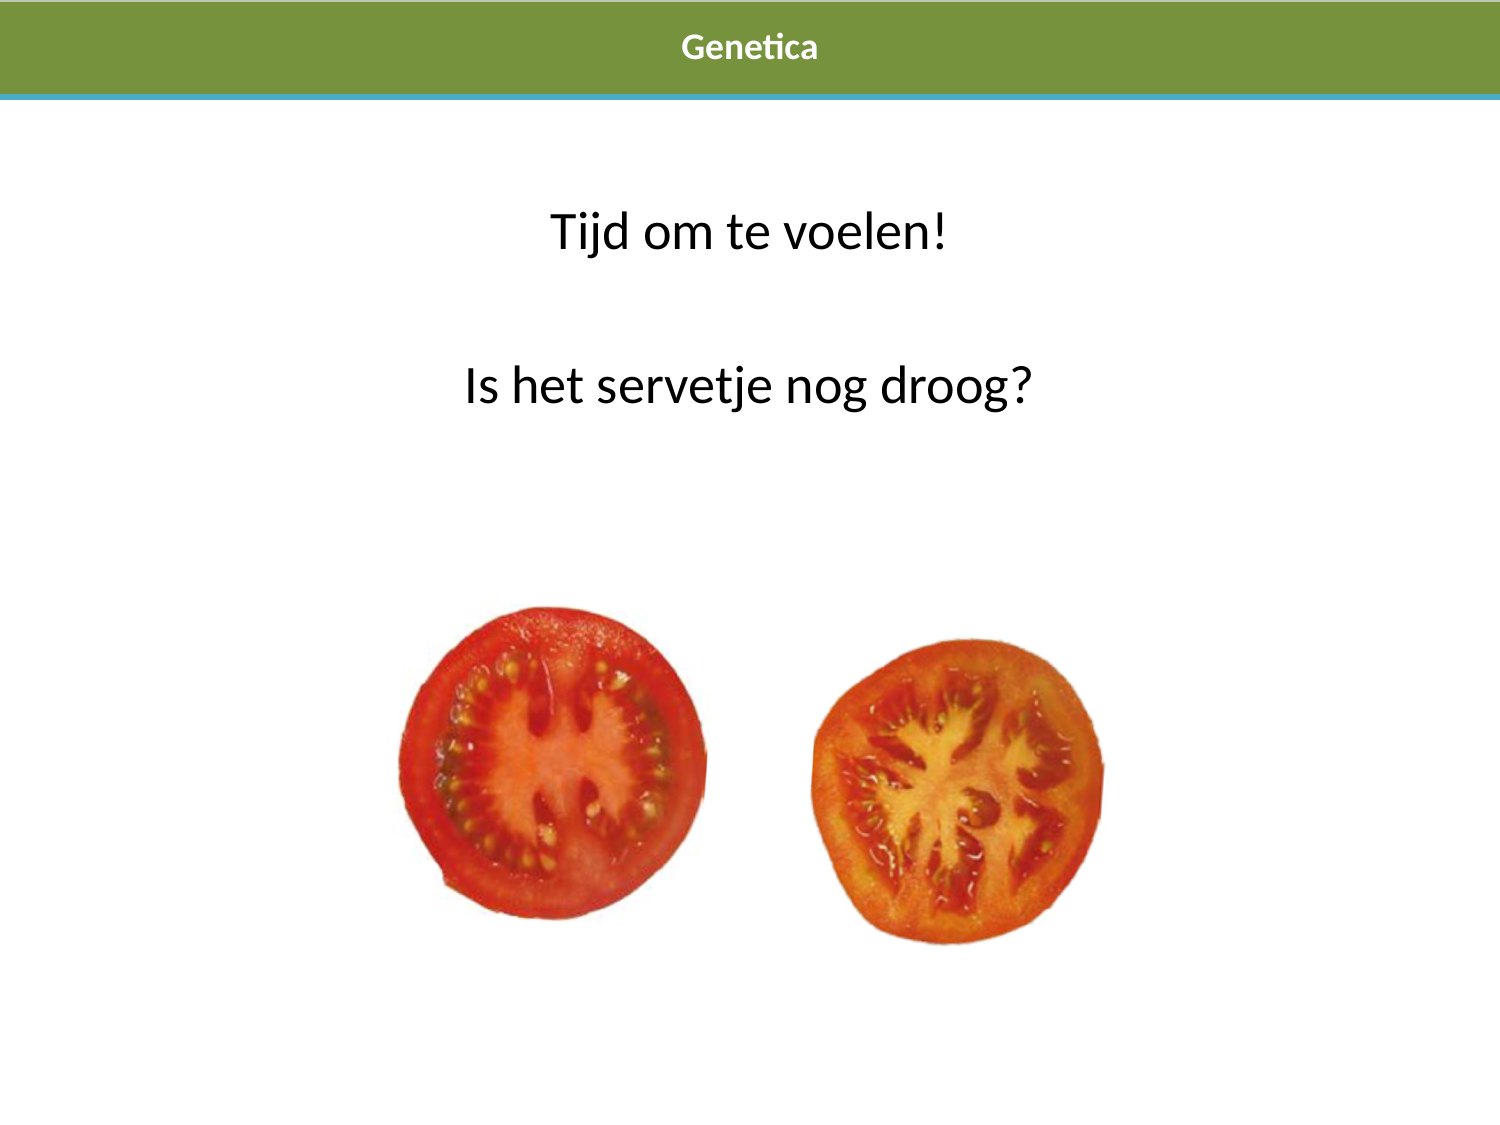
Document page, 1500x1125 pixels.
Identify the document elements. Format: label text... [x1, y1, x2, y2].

picture [316, 591, 1185, 1029]
text_box Tijd om te voelen! Is het servetje nog droog? [0, 187, 1500, 625]
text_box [0, 0, 1500, 100]
